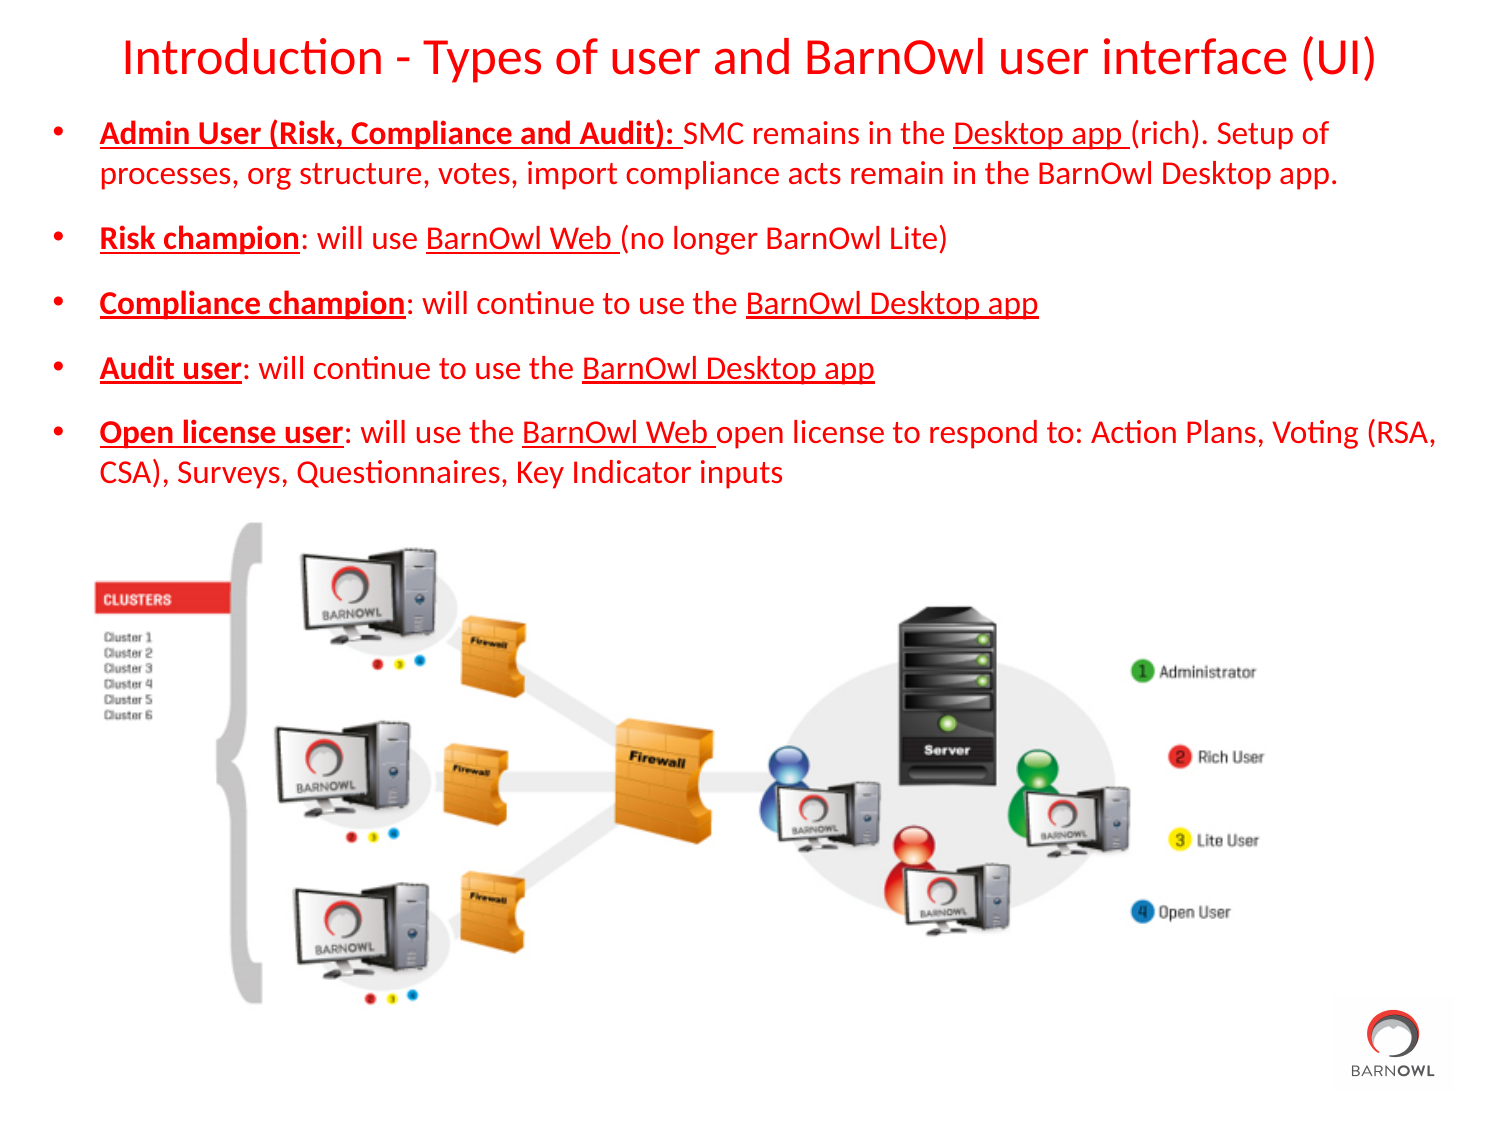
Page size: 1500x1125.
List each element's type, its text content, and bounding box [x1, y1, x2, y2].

text_box Introduction - Types of user and BarnOwl user interface (UI) [0, 3, 1500, 104]
text_box Admin User (Risk, Compliance and Audit): SMC remains in the Desktop app (rich). Setup of processes, org structure, votes, import compliance acts remain in the BarnOwl Desktop app. Risk champion: will use BarnOwl Web (no longer BarnOwl Lite) Compliance champion: will continue to use the BarnOwl Desktop app Audit user: will continue to use the BarnOwl Desktop app Open license user: will use the BarnOwl Web open license to respond to: Action Plans, Voting (RSA, CSA), Surveys, Questionnaires, Key Indicator inputs [37, 103, 1454, 563]
picture [1332, 995, 1454, 1092]
picture [93, 504, 1269, 1046]
